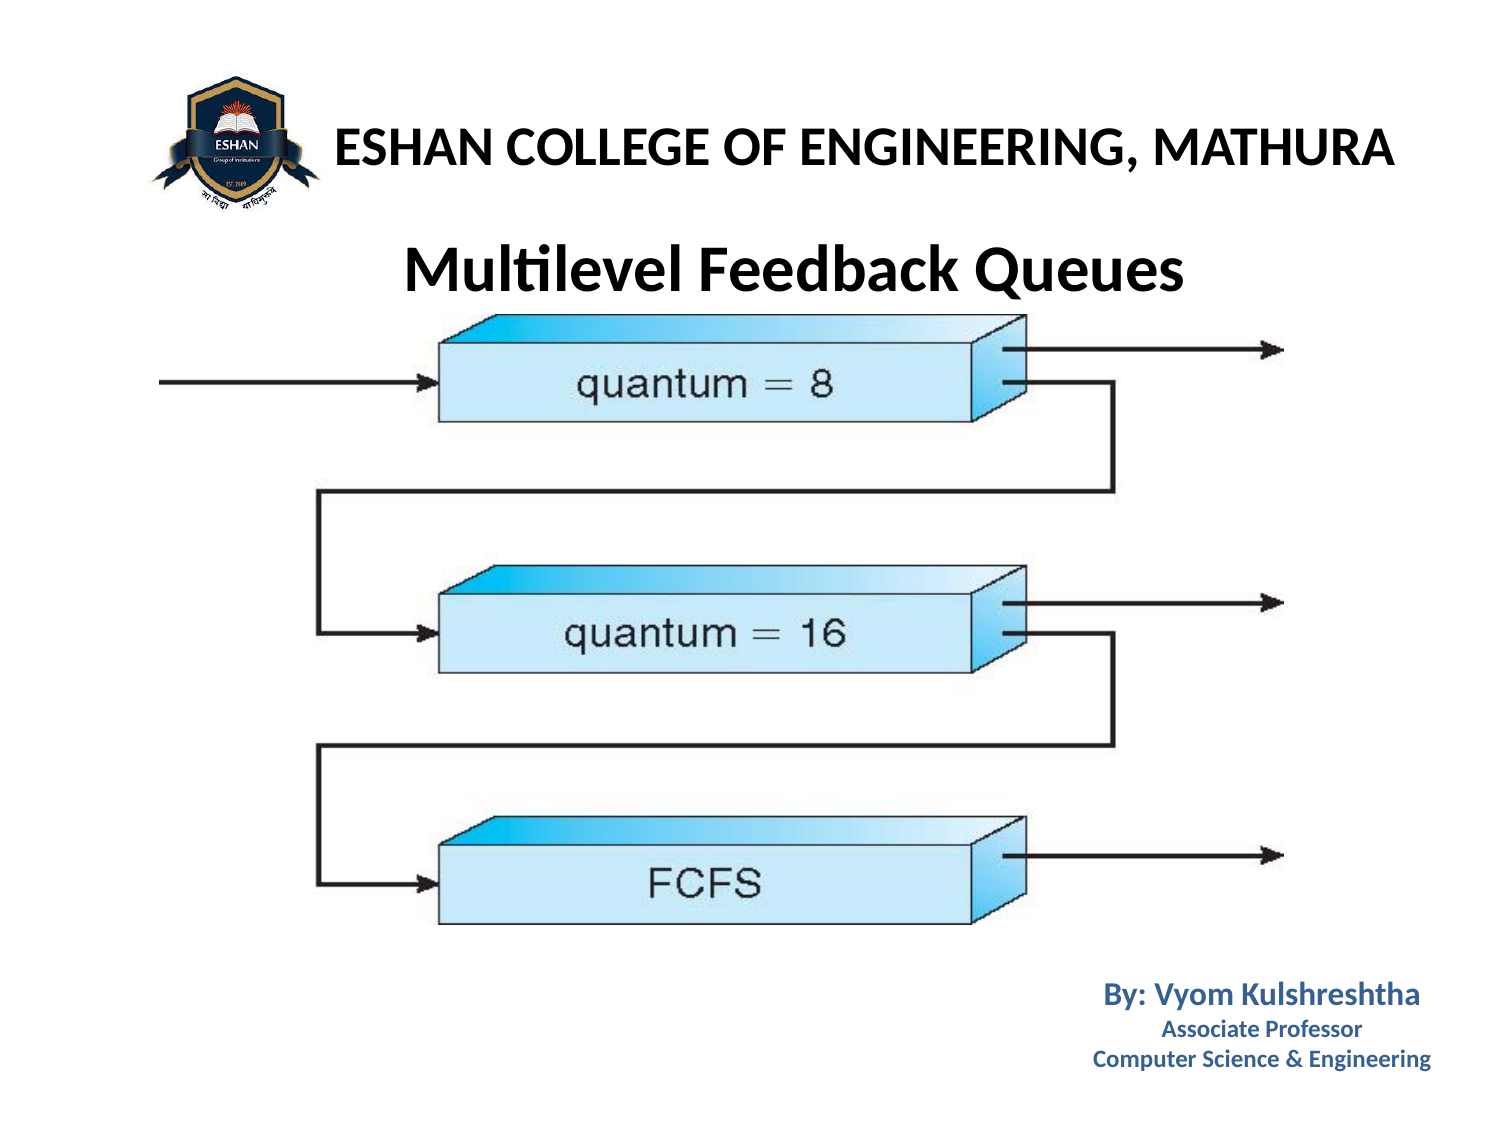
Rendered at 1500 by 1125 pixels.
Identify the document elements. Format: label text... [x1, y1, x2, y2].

picture [147, 54, 324, 231]
footer By: Vyom Kulshreshtha Associate Professor Computer Science & Engineering [1025, 936, 1500, 1125]
subtitle ESHAN COLLEGE OF ENGINEERING, MATHURA [328, 101, 1412, 217]
text_box Multilevel Feedback Queues [164, 217, 1425, 313]
picture [159, 314, 1284, 926]
